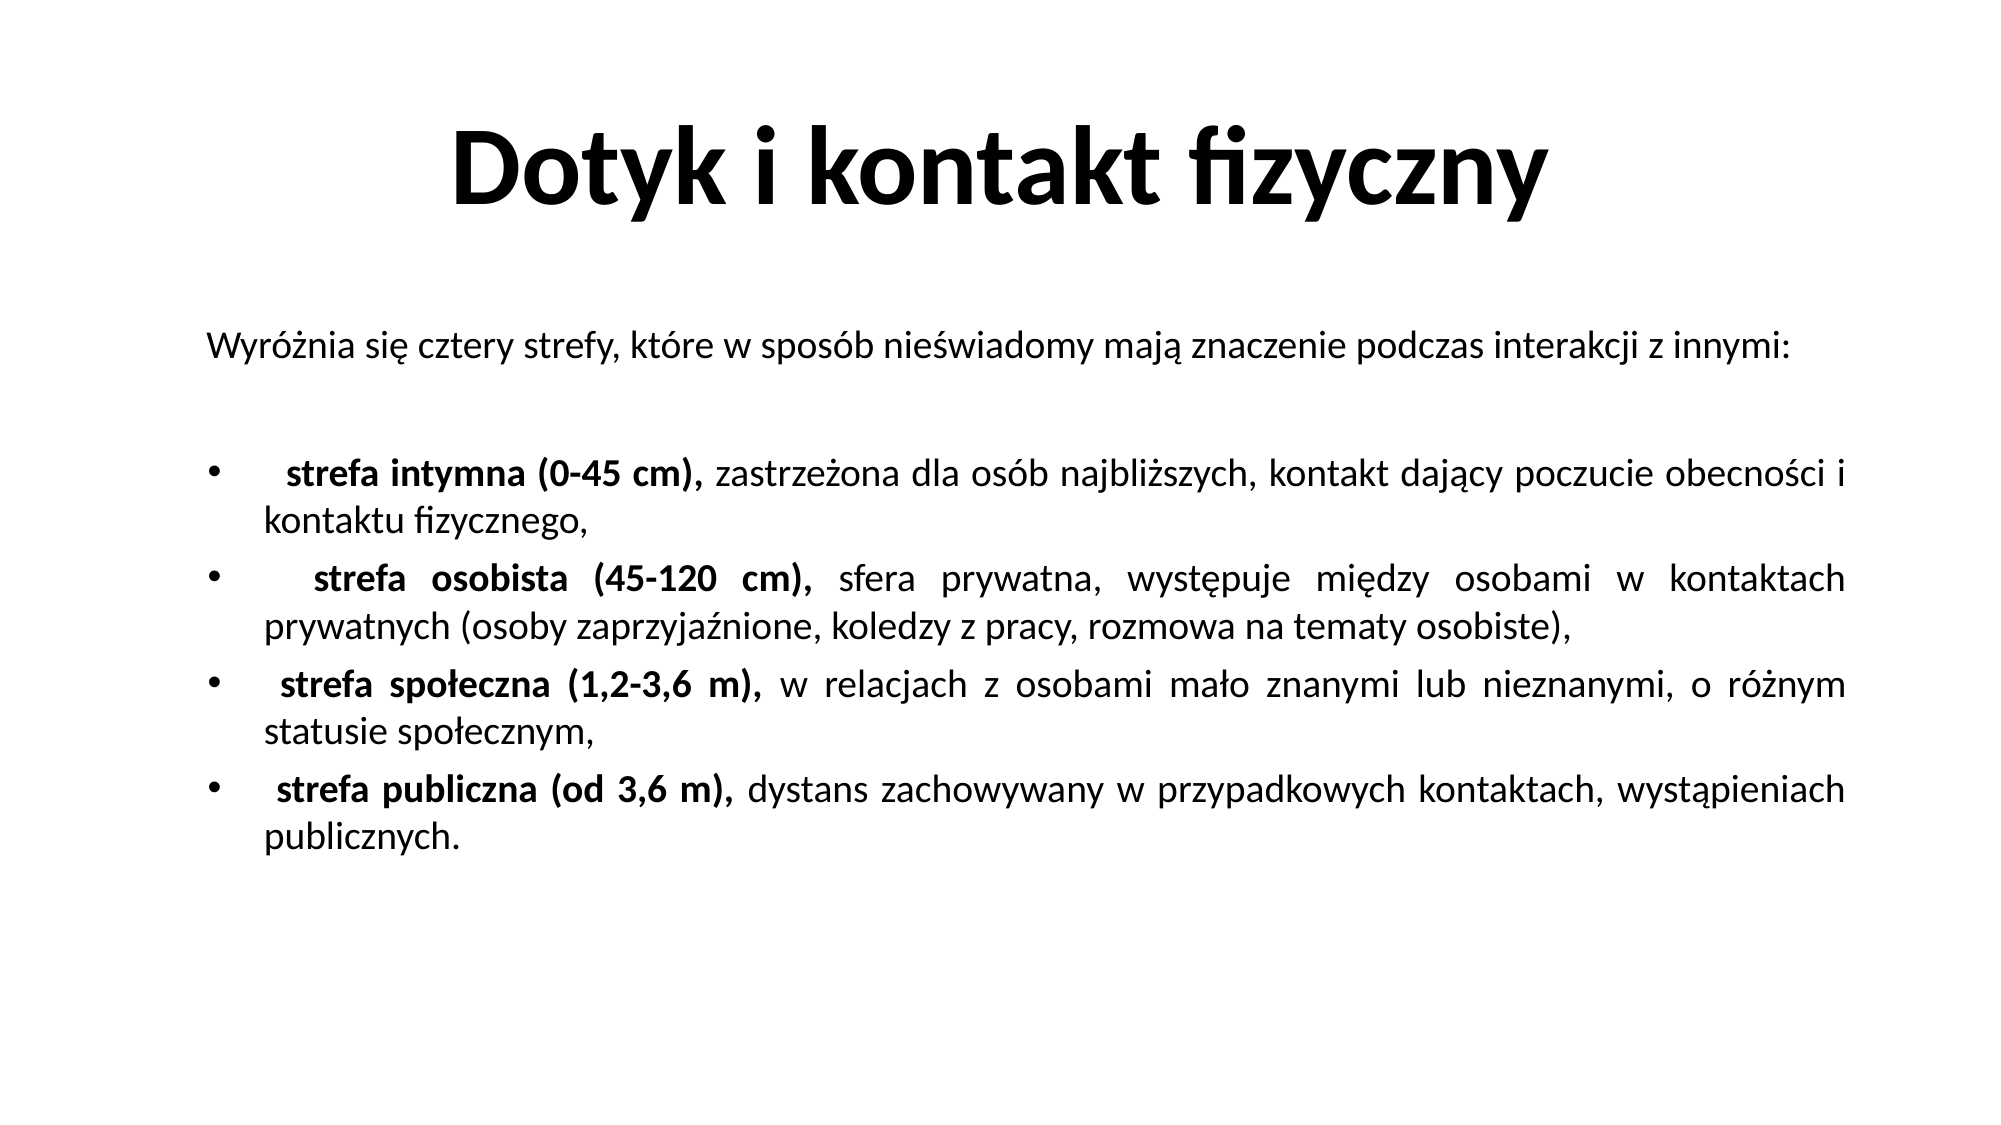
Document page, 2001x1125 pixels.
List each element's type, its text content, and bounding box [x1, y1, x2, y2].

title Dotyk i kontakt fizyczny [137, 59, 1863, 278]
list Wyróżnia się cztery strefy, które w sposób nieświadomy mają znaczenie podczas interakcji z innymi: strefa intymna (0-45 cm), zastrzeżona dla osób najbliższych, kontakt dający poczucie obecności i kontaktu fizycznego, strefa osobista (45-120 cm), sfera prywatna, występuje między osobami w kontaktach prywatnych (osoby zaprzyjaźnione, koledzy z pracy, rozmowa na tematy osobiste), strefa społeczna (1,2-3,6 m), w relacjach z osobami mało znanymi lub nieznanymi, o różnym statusie społecznym, strefa publiczna (od 3,6 m), dystans zachowywany w przypadkowych kontaktach, wystąpieniach publicznych. [137, 316, 1863, 1015]
